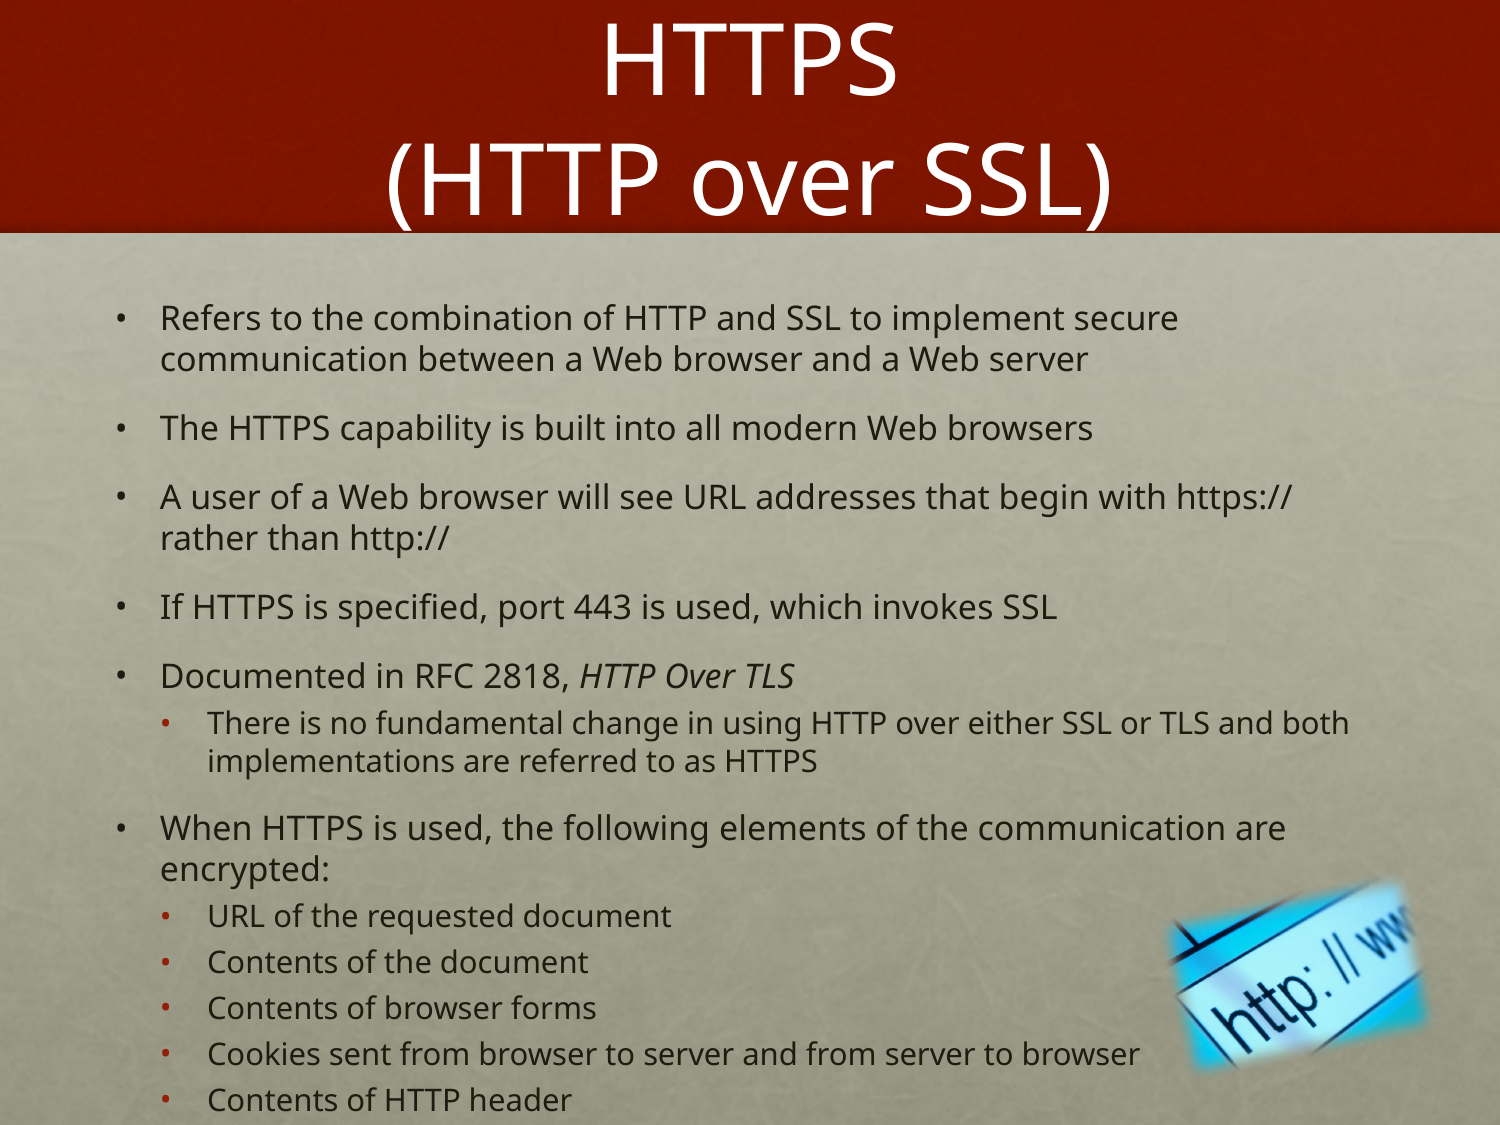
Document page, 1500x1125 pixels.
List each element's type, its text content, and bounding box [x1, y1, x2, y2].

picture [0, 214, 1500, 1125]
list Refers to the combination of HTTP and SSL to implement secure communication between a Web browser and a Web server The HTTPS capability is built into all modern Web browsers A user of a Web browser will see URL addresses that begin with https:// rather than http:// If HTTPS is specified, port 443 is used, which invokes SSL Documented in RFC 2818, HTTP Over TLS There is no fundamental change in using HTTP over either SSL or TLS and both implementations are referred to as HTTPS When HTTPS is used, the following elements of the communication are encrypted: URL of the requested document Contents of the document Contents of browser forms Cookies sent from browser to server and from server to browser Contents of HTTP header [99, 289, 1372, 1125]
title HTTPS (HTTP over SSL) [127, 10, 1372, 221]
